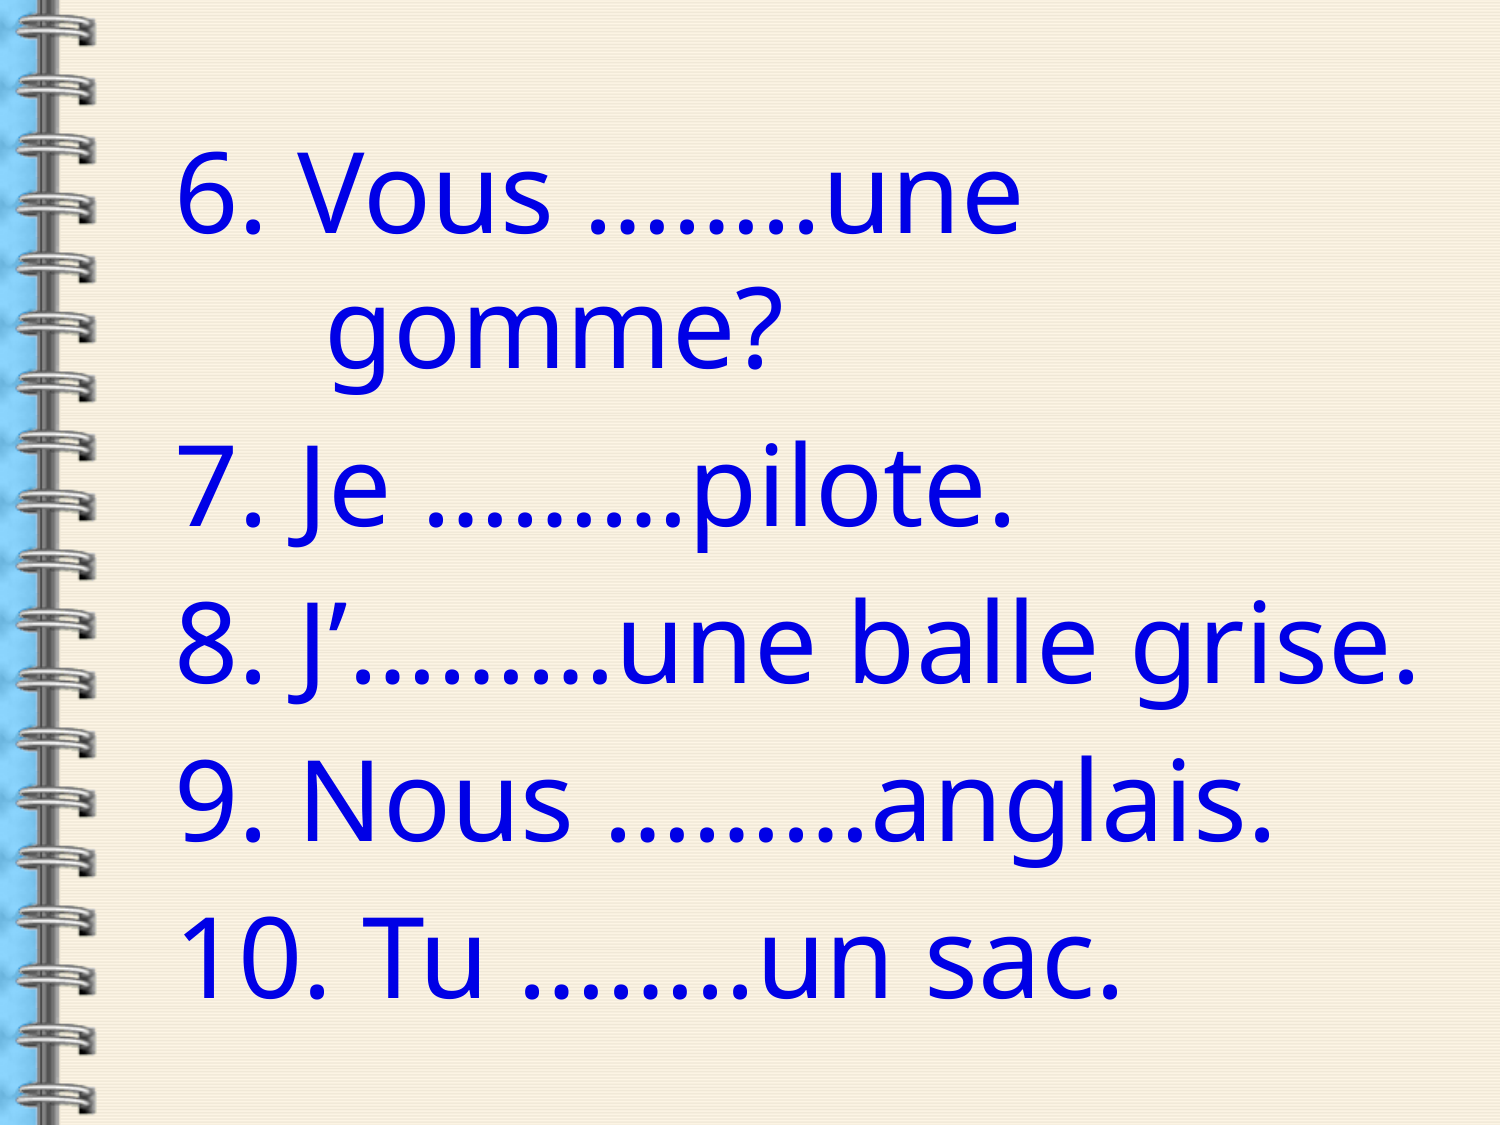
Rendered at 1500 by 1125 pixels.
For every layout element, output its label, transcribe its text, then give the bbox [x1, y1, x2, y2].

subtitle 6. Vous ……..une gomme? 7. Je ………pilote. 8. J’………une balle grise. 9. Nous ………anglais. 10. Tu ……..un sac. [159, 113, 1459, 1059]
picture [0, 0, 1500, 1125]
